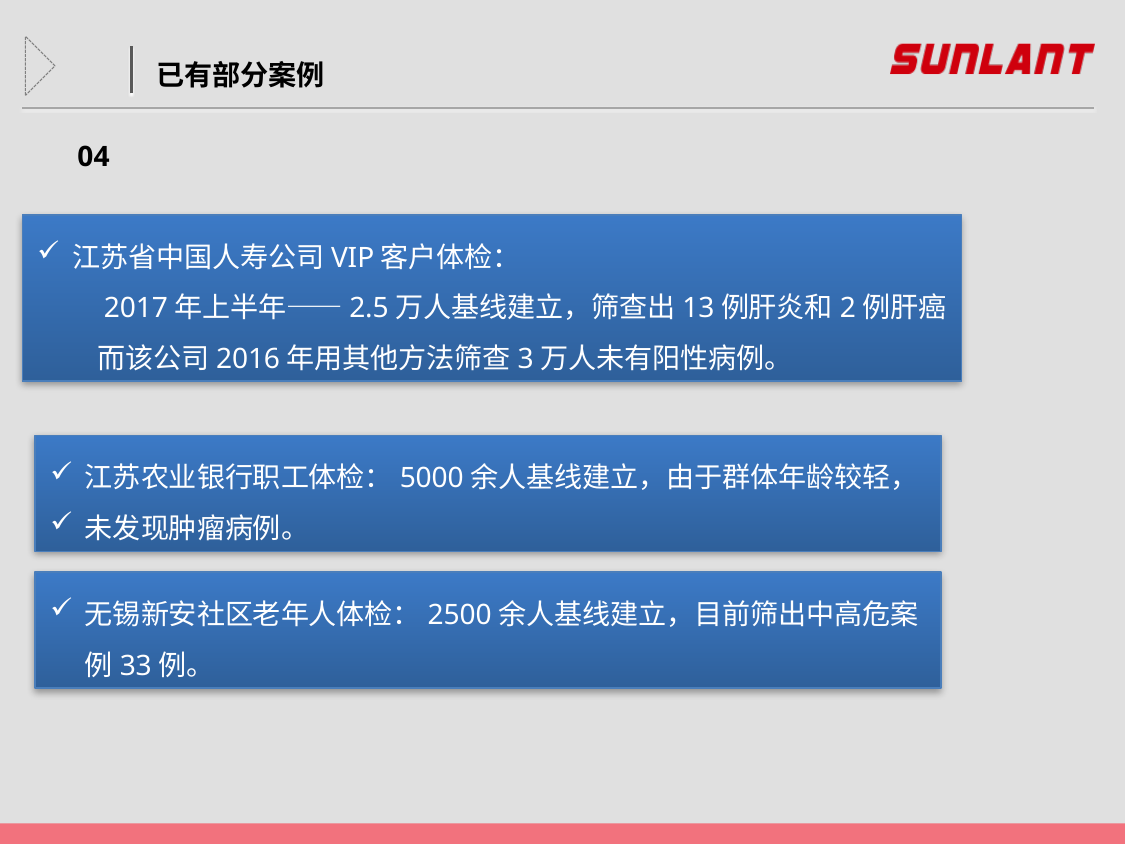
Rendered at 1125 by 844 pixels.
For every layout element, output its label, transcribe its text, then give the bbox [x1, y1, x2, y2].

text_box 无锡新安社区老年人体检：2500余人基线建立，目前筛出中高危案例33例。 [34, 571, 942, 689]
text_box 江苏省中国人寿公司VIP客户体检： 2017年上半年——2.5万人基线建立，筛查出13例肝炎和2例肝癌 而该公司2016年用其他方法筛查3万人未有阳性病例。 [22, 214, 962, 382]
list 已有部分案例 [141, 32, 639, 99]
text_box 江苏农业银行职工体检：5000余人基线建立，由于群体年龄较轻， 未发现肿瘤病例。 [34, 435, 942, 552]
picture [890, 3, 1095, 106]
list 04 [62, 129, 142, 180]
